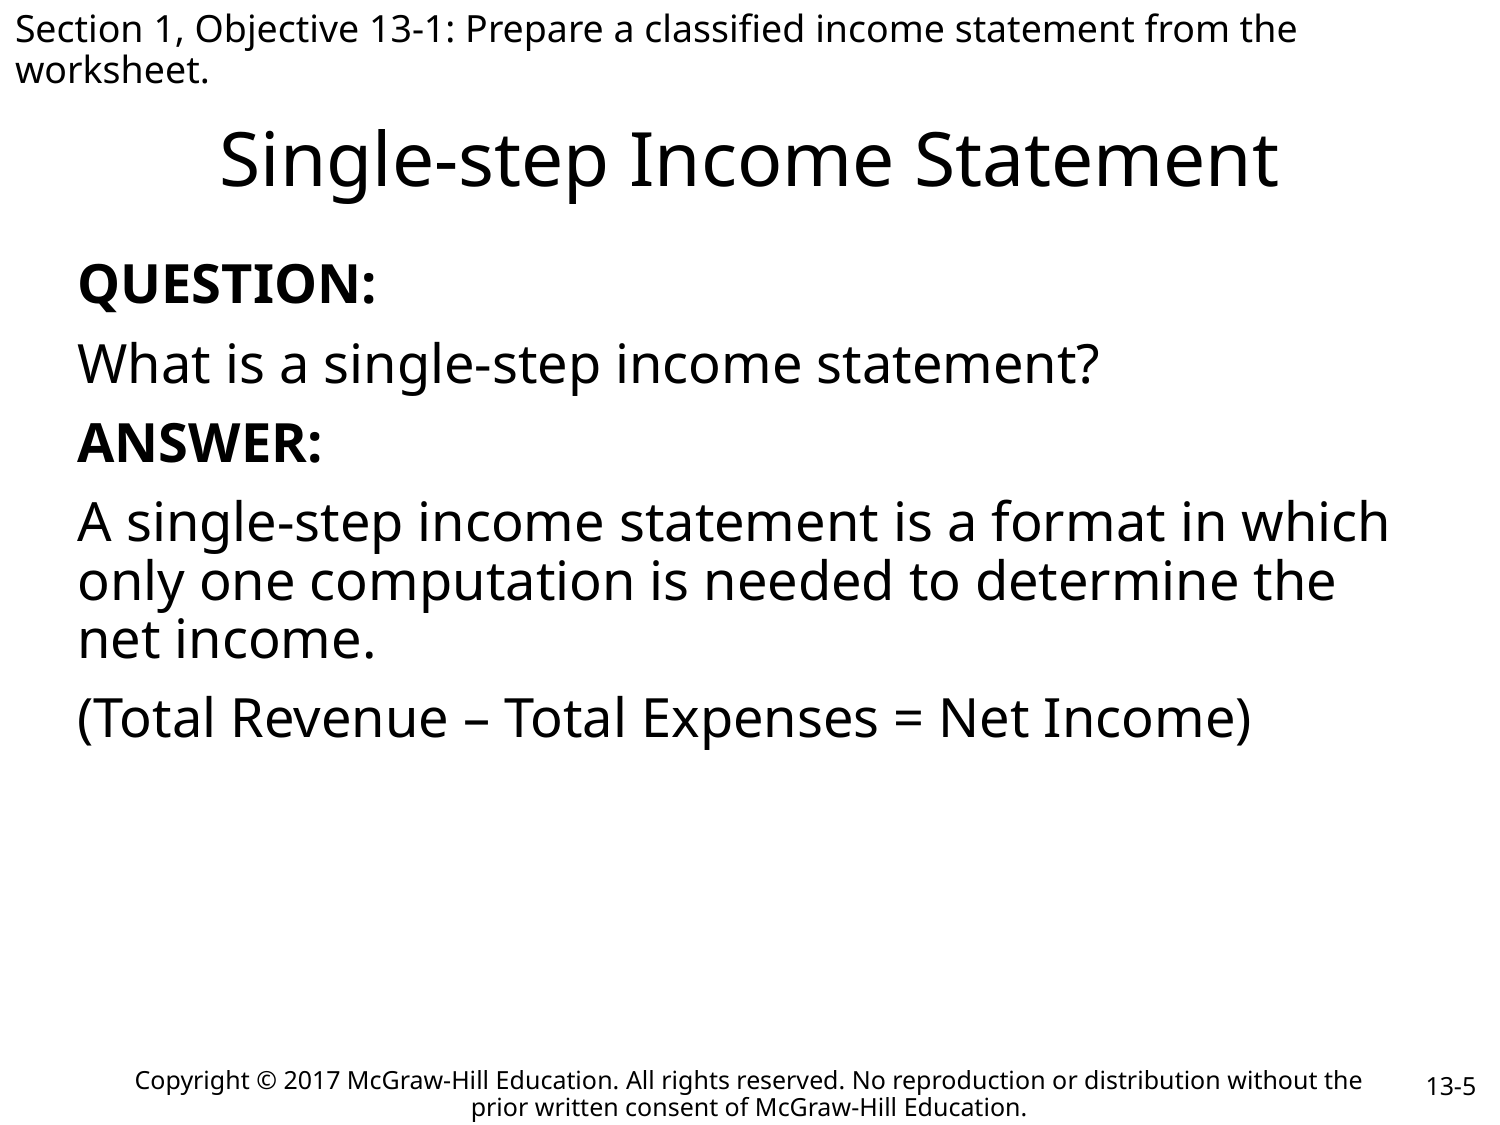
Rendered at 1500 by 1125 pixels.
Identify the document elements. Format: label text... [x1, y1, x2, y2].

title Single-step Income Statement [70, 99, 1430, 225]
list Section 1, Objective 13-1: Prepare a classified income statement from the worksheet. [0, 3, 1500, 83]
list QUESTION: What is a single-step income statement? ANSWER: A single-step income statement is a format in which only one computation is needed to determine the net income. (Total Revenue – Total Expenses = Net Income) [62, 249, 1438, 1025]
